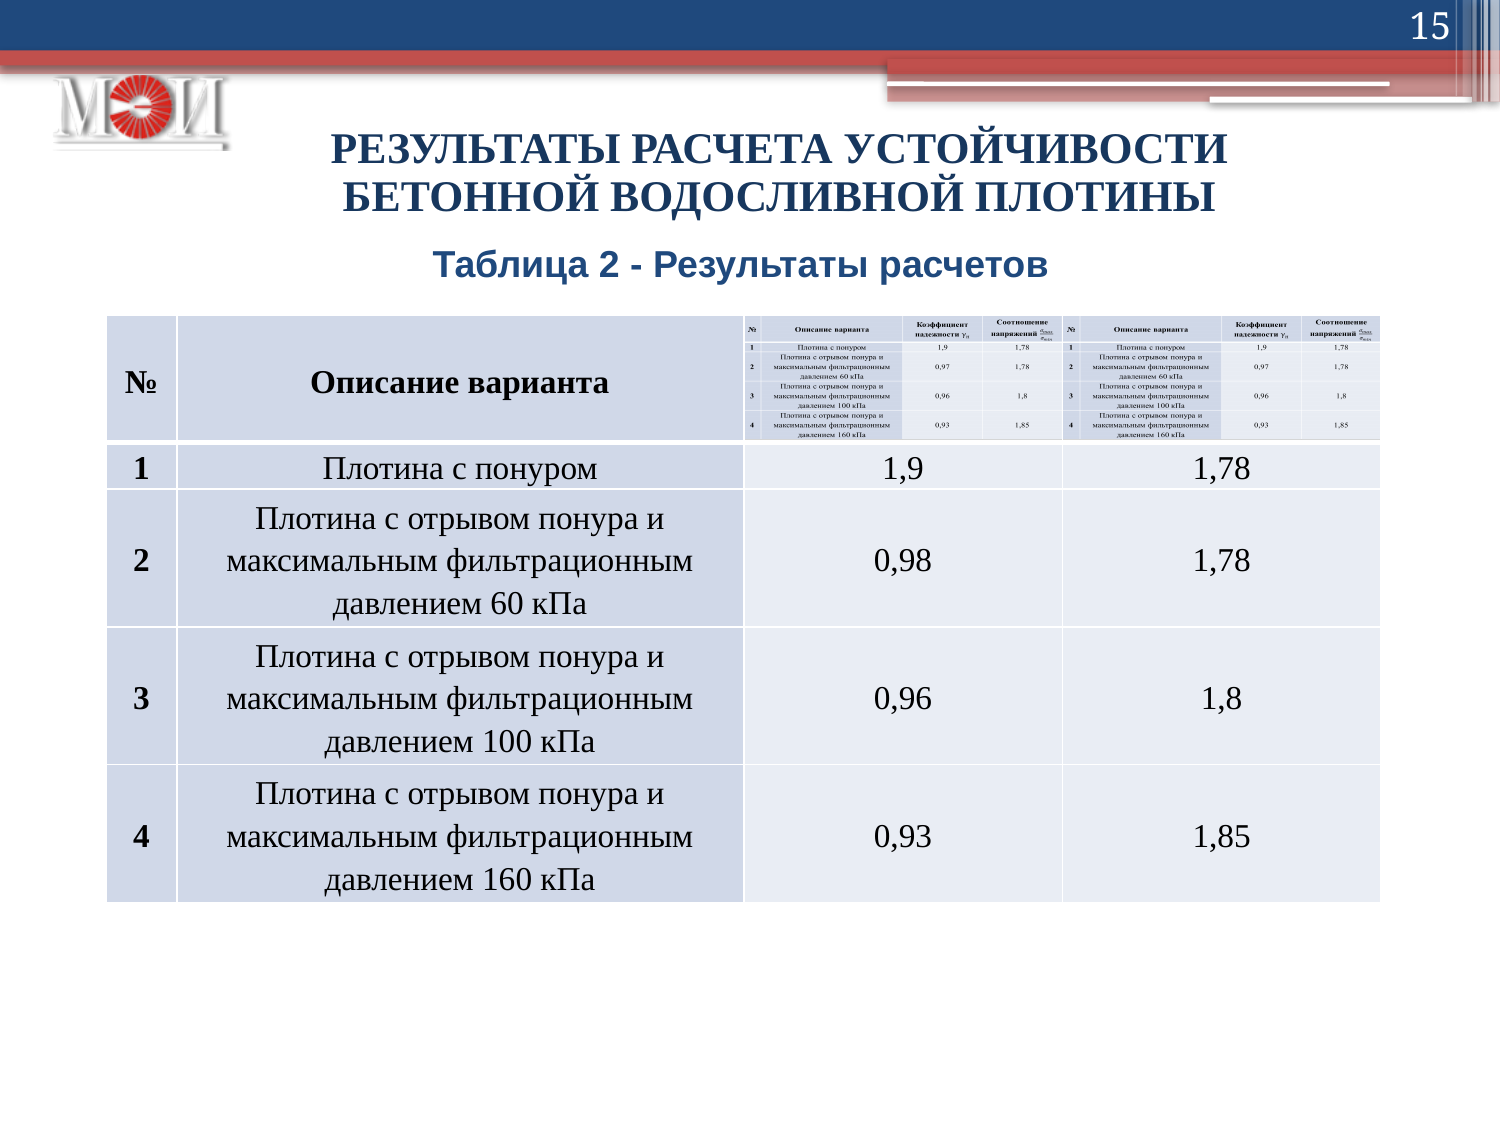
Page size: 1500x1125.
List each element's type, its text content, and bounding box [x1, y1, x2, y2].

table_cell 2 [107, 490, 176, 626]
table_cell 0,98 [745, 490, 1062, 626]
table_header Описание варианта [178, 316, 743, 440]
table_cell 1,8 [1063, 628, 1380, 764]
table_cell Плотина с понуром [178, 445, 743, 488]
table_cell 1 [107, 445, 176, 488]
table_cell Плотина с отрывом понура и максимальным фильтрационным давлением 60 кПа [178, 490, 743, 626]
text_box Результаты Расчета устойчивости бетонной водосливной плотины [237, 66, 1321, 198]
slide_number 15 [1341, 0, 1466, 61]
table_cell 1,78 [1063, 490, 1380, 626]
table_header № [107, 316, 176, 440]
table_cell 1,85 [1063, 765, 1380, 902]
table_cell 1,78 [1063, 445, 1380, 488]
table_cell 0,96 [745, 628, 1062, 764]
table_cell 1,9 [745, 445, 1062, 488]
table_cell 3 [107, 628, 176, 764]
table_cell 4 [107, 765, 176, 902]
table_cell 0,93 [745, 765, 1062, 902]
text_box Таблица 2 - Результаты расчетов [87, 237, 1394, 303]
table_header [745, 316, 1062, 440]
picture [52, 75, 239, 157]
table_header [1063, 316, 1380, 440]
table_cell Плотина с отрывом понура и максимальным фильтрационным давлением 160 кПа [178, 765, 743, 902]
table_cell Плотина с отрывом понура и максимальным фильтрационным давлением 100 кПа [178, 628, 743, 764]
